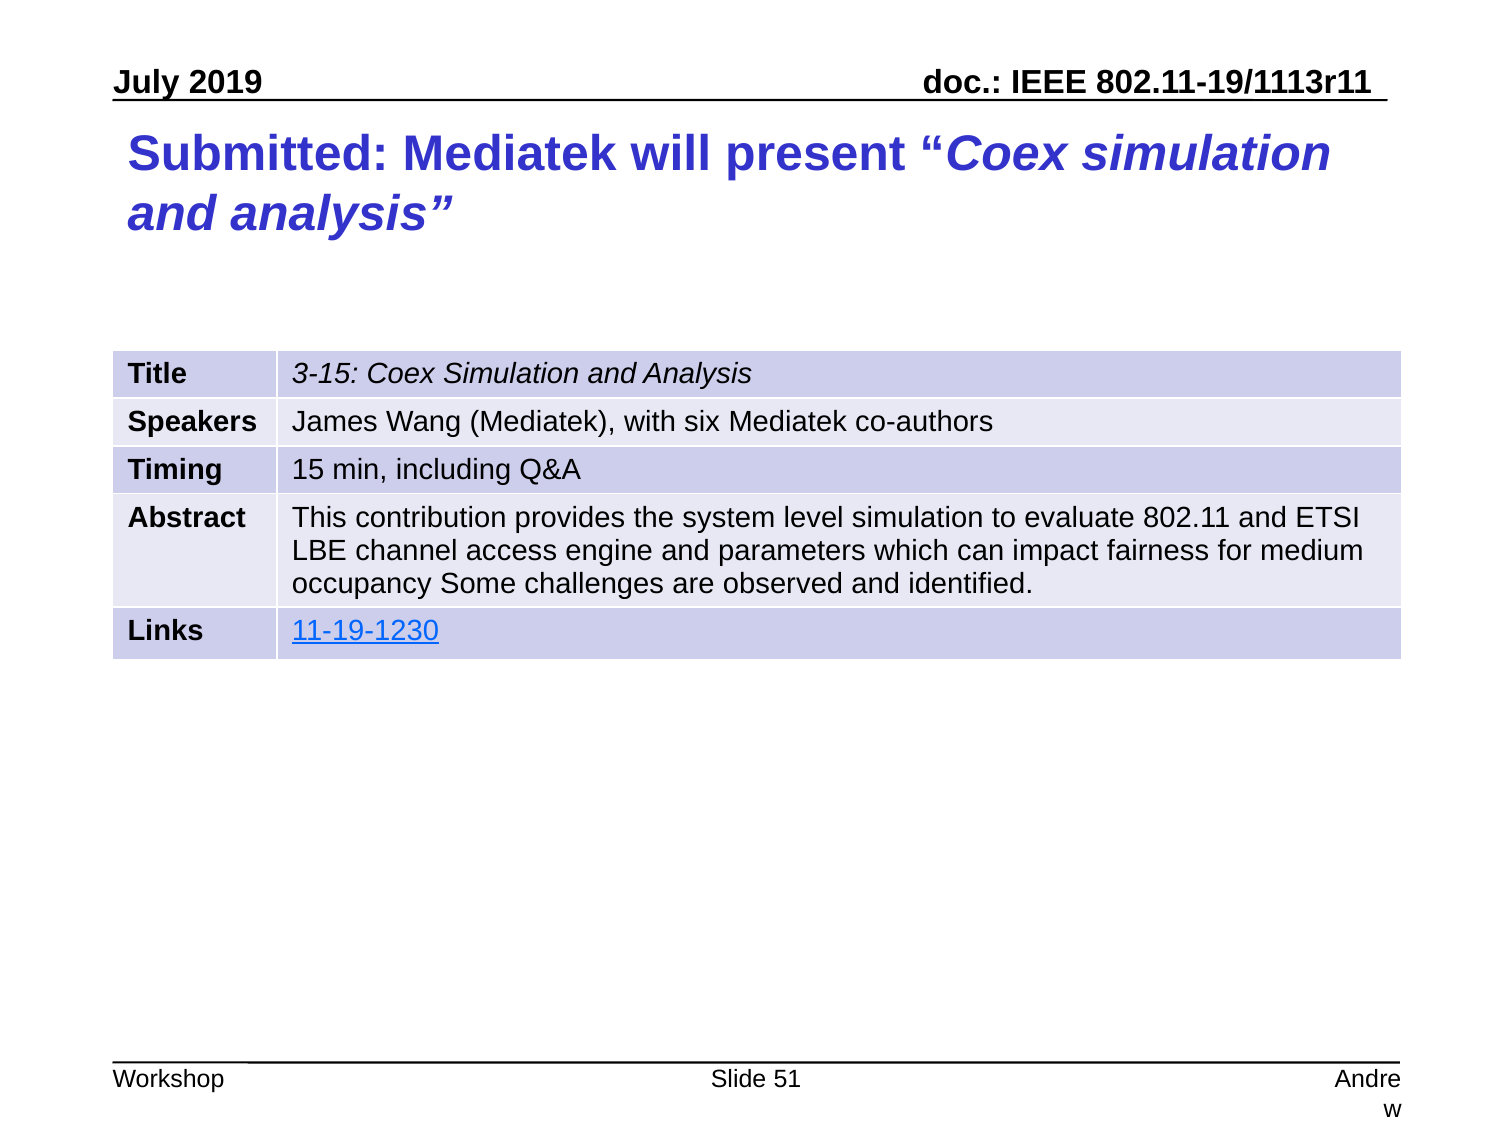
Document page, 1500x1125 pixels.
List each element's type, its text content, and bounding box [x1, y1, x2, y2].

table_cell Speakers [113, 399, 276, 445]
table_header 3-15: Coex Simulation and Analysis [278, 351, 1401, 397]
table_cell 11-19-1230 [278, 608, 1401, 659]
table_cell 15 min, including Q&A [278, 447, 1401, 493]
footer Andrew Myles, Cisco [1320, 1061, 1402, 1093]
table_cell James Wang (Mediatek), with six Mediatek co-authors [278, 399, 1401, 445]
table_cell Abstract [113, 494, 276, 606]
slide_number Slide 51 [709, 1061, 803, 1093]
table_cell Links [113, 608, 276, 659]
title Submitted: Mediatek will present “Coex simulation and analysis” [112, 112, 1388, 288]
table_cell Timing [113, 447, 276, 493]
table_header Title [113, 351, 276, 397]
table_cell This contribution provides the system level simulation to evaluate 802.11 and ETSI LBE channel access engine and parameters which can impact fairness for medium occupancy Some challenges are observed and identified. [278, 494, 1401, 606]
